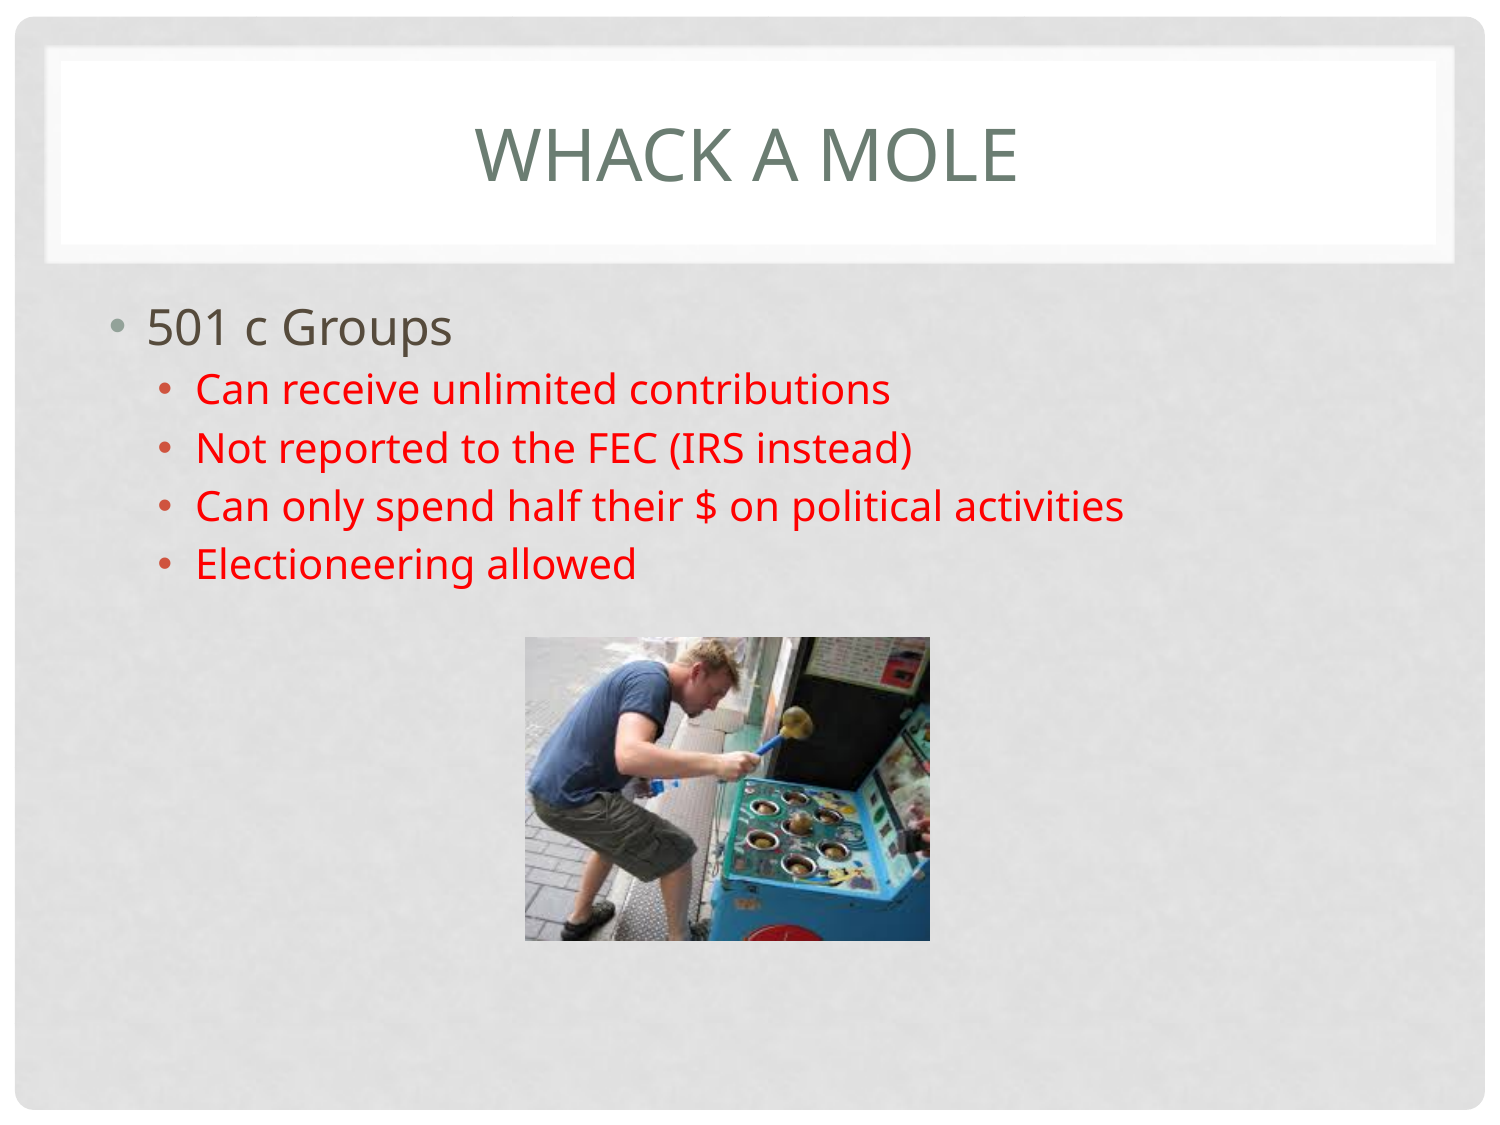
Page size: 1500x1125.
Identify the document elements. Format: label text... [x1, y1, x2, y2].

list 501 c Groups Can receive unlimited contributions Not reported to the FEC (IRS instead) Can only spend half their $ on political activities Electioneering allowed [75, 287, 1425, 1005]
title Whack a Mole [69, 66, 1425, 238]
picture [524, 637, 930, 941]
